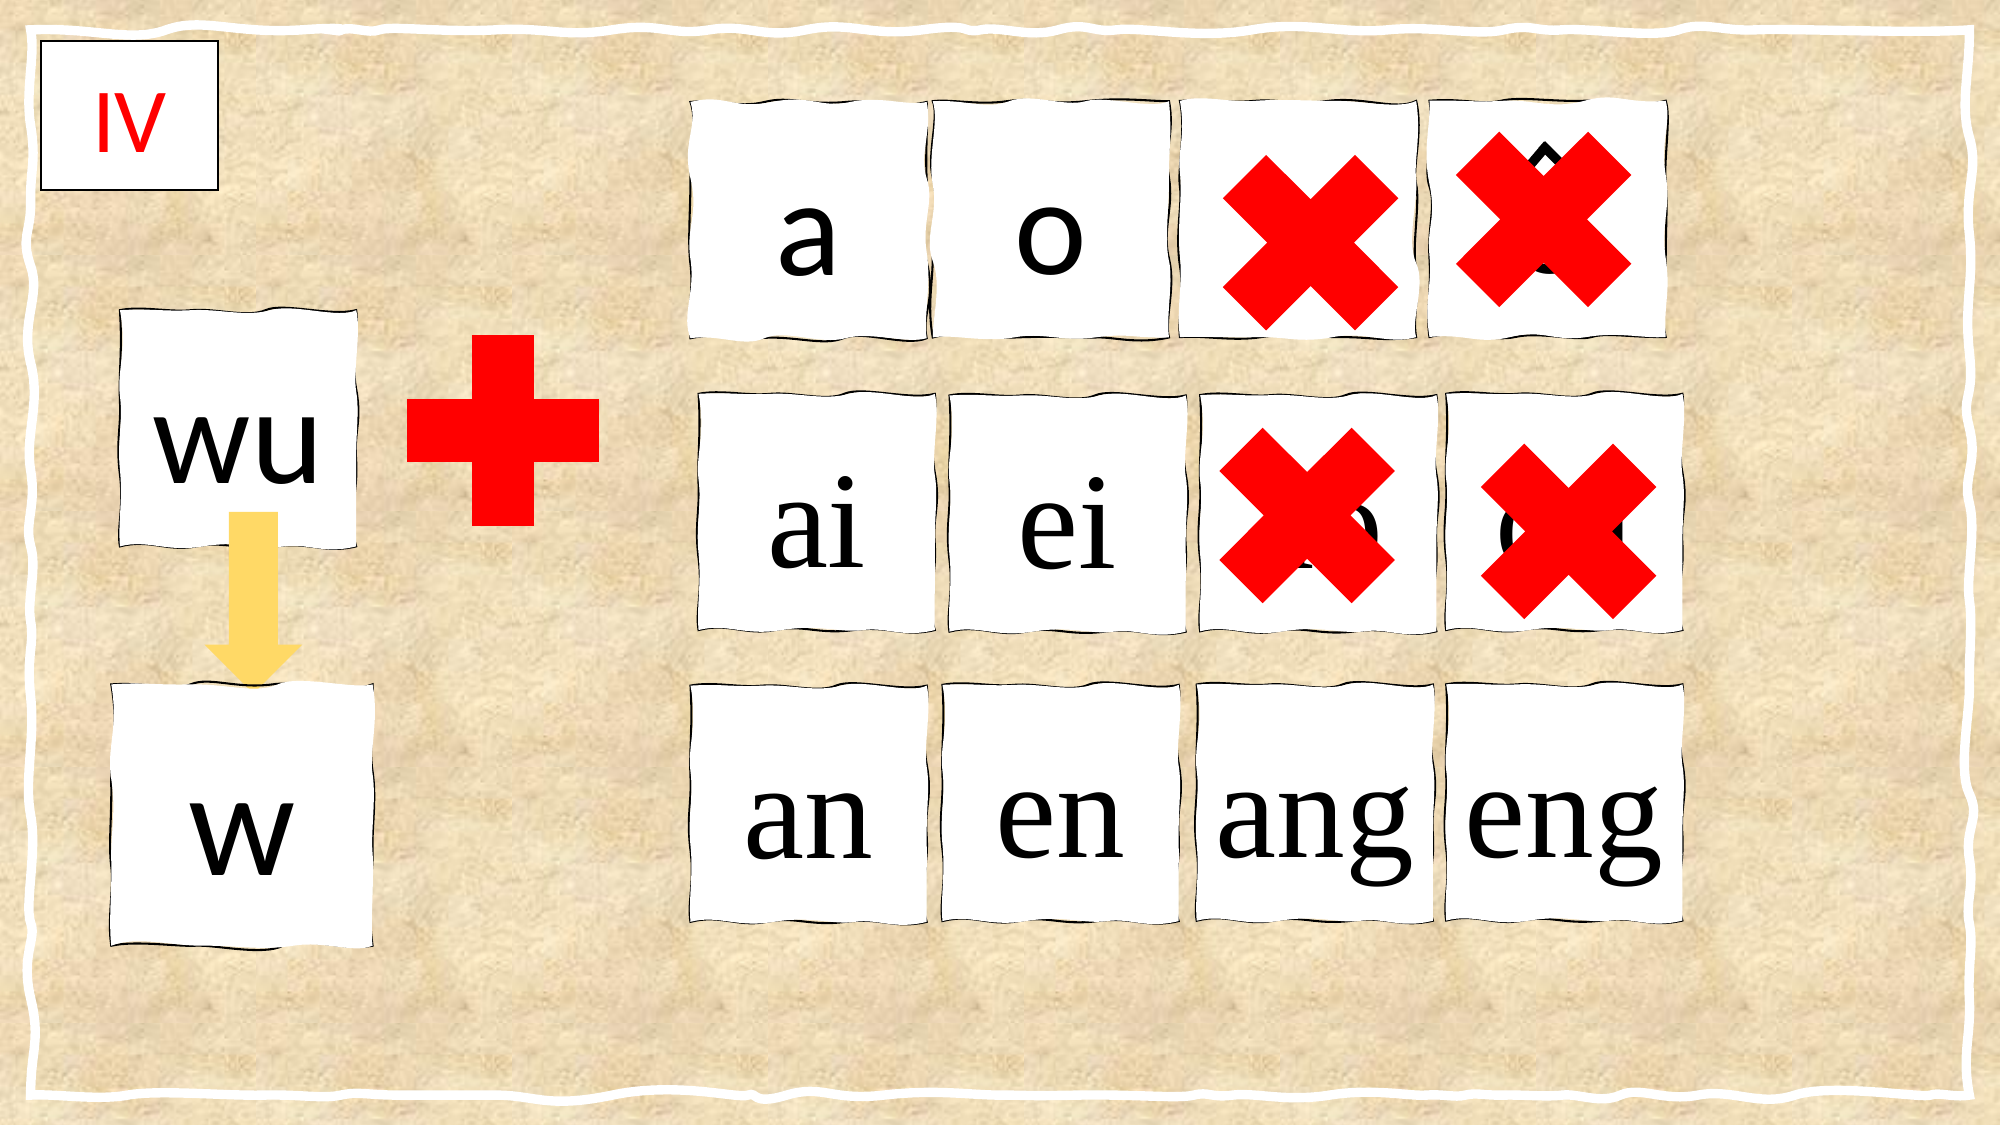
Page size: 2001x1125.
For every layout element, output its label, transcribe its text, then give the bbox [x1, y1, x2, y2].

text_box [201, 510, 305, 684]
text_box a [687, 98, 931, 343]
text_box eng [1443, 680, 1686, 925]
text_box ei [946, 391, 1189, 636]
text_box IV [40, 40, 219, 191]
text_box e [1177, 98, 1420, 341]
text_box o [929, 98, 1173, 342]
text_box [1480, 443, 1657, 620]
text_box ai [695, 390, 939, 634]
text_box w [108, 680, 376, 952]
text_box an [687, 682, 930, 926]
picture [0, 0, 2000, 1125]
text_box ang [1194, 681, 1437, 925]
text_box [1219, 427, 1395, 604]
text_box [407, 335, 599, 526]
text_box en [939, 681, 1182, 925]
text_box [1222, 154, 1399, 331]
text_box ao [1197, 391, 1440, 635]
text_box ou [1443, 390, 1686, 634]
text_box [1429, 100, 1666, 337]
text_box wu [117, 306, 360, 550]
